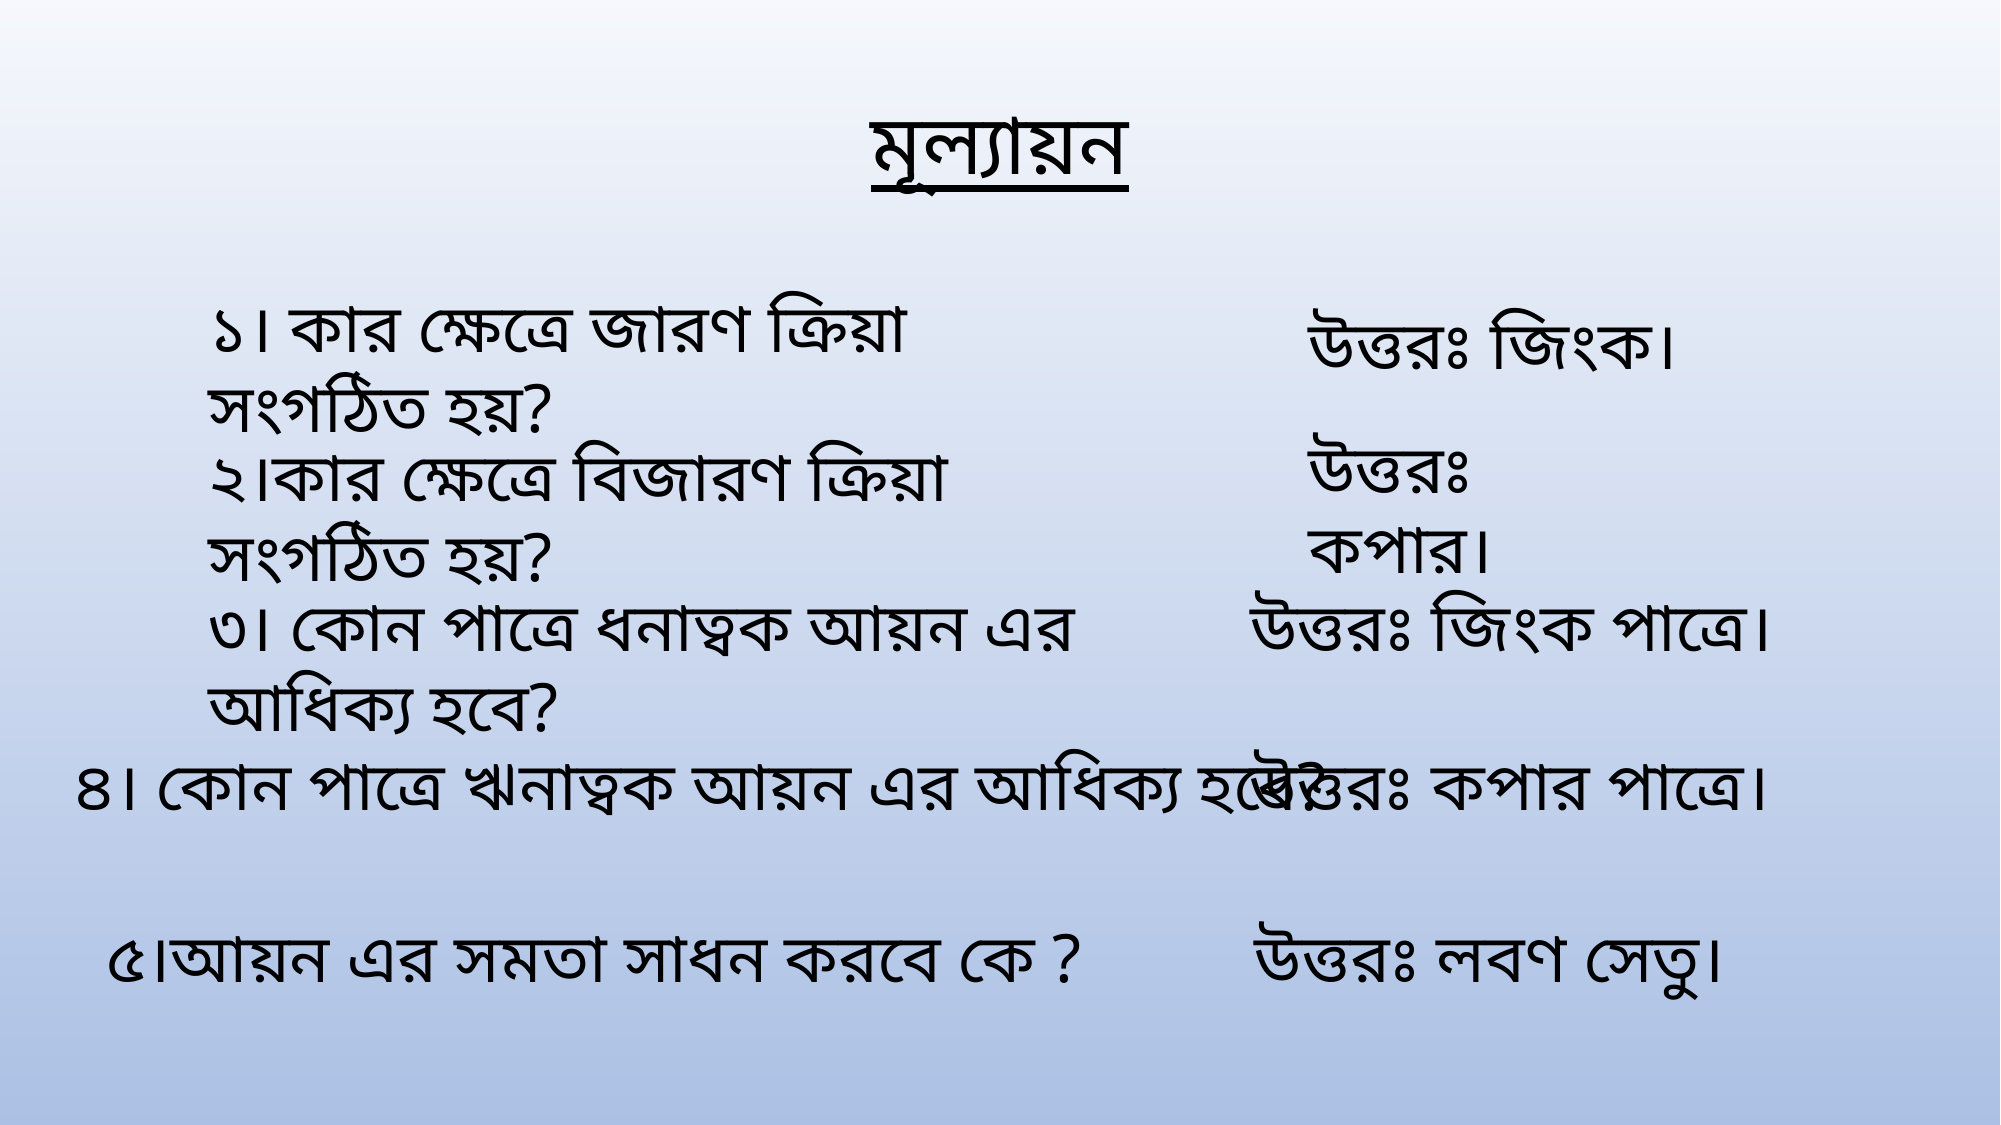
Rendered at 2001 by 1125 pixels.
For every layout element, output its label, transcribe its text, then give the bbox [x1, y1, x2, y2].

text_box ৪। কোন পাত্রে ঋনাত্বক আয়ন এর আধিক্য হবে? [59, 736, 1234, 832]
text_box উত্তরঃ কপার পাত্রে। [1234, 736, 1784, 832]
text_box ৩। কোন পাত্রে ধনাত্বক আয়ন এর আধিক্য হবে? [193, 577, 1219, 736]
text_box ২।কার ক্ষেত্রে বিজারণ ক্রিয়া সংগঠিত হয়? [193, 427, 1102, 577]
text_box উত্তরঃ জিংক। [1293, 295, 1779, 391]
text_box মূল্যায়ন [706, 83, 1294, 199]
text_box উত্তরঃ কপার। [1293, 419, 1637, 577]
text_box উত্তরঃ লবণ সেতু। [1240, 908, 1758, 1004]
text_box ৫।আয়ন এর সমতা সাধন করবে কে ? [91, 908, 1097, 1004]
text_box ১। কার ক্ষেত্রে জারণ ক্রিয়া সংগঠিত হয়? [193, 277, 1074, 427]
text_box উত্তরঃ জিংক পাত্রে। [1235, 577, 1822, 673]
